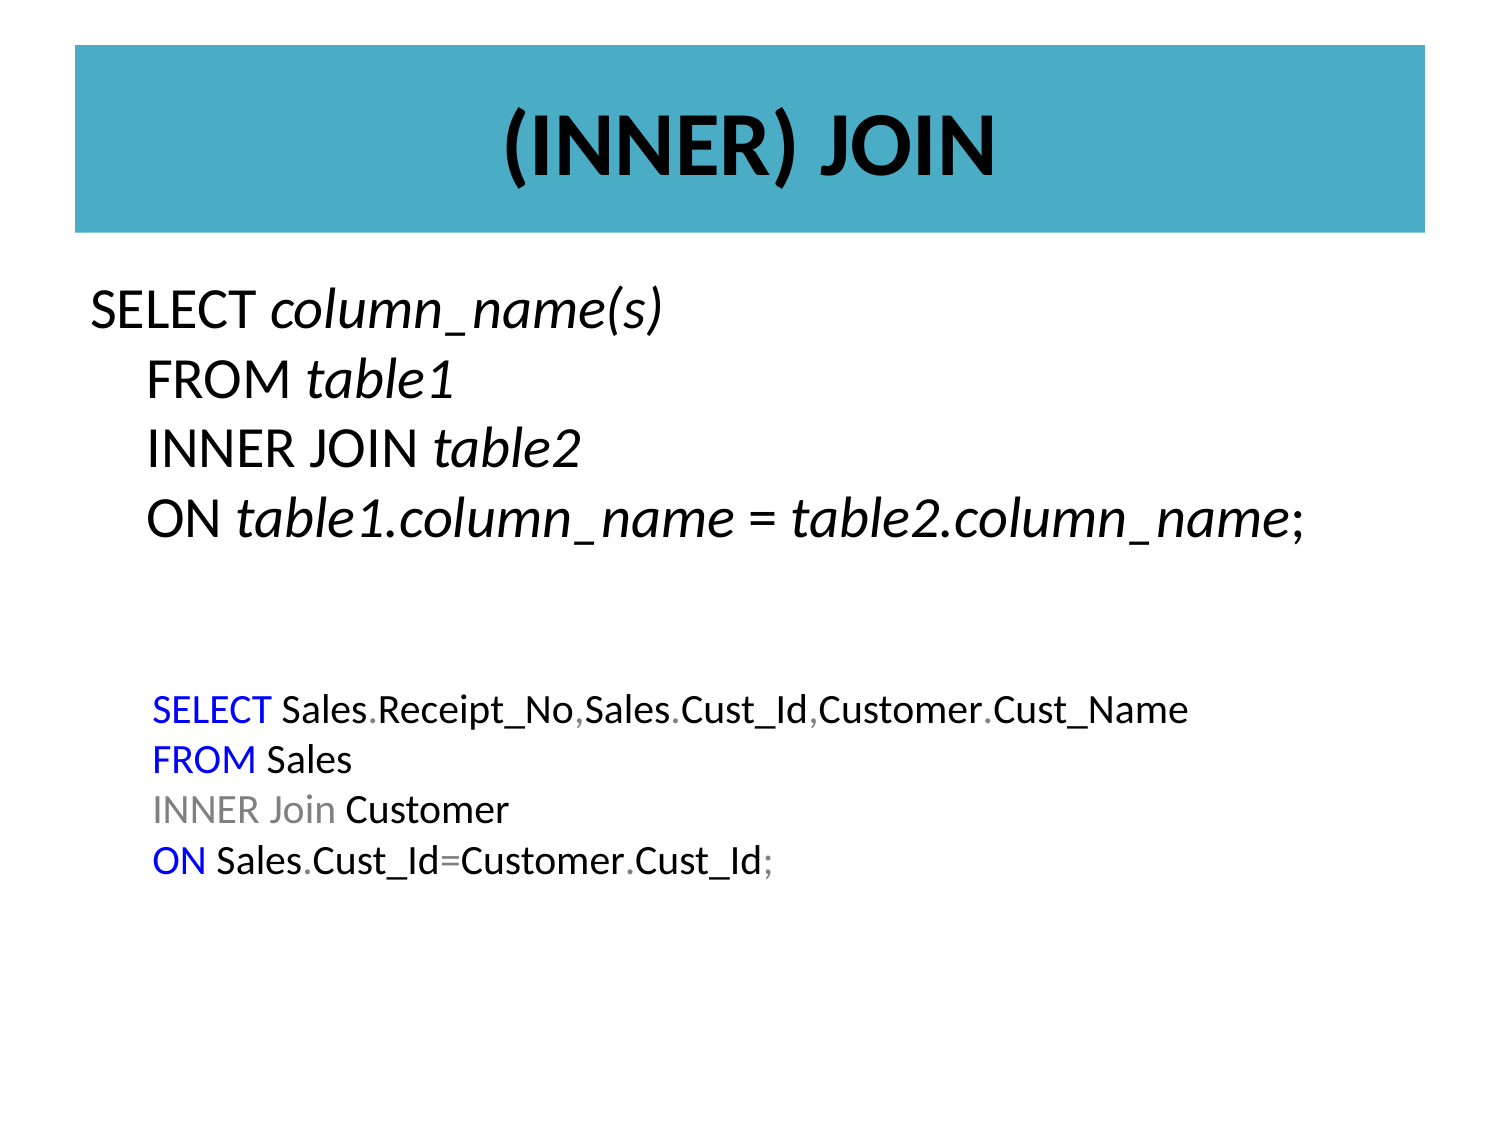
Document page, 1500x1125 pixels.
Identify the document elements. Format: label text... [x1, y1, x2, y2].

title (INNER) JOIN [75, 45, 1425, 233]
text_box SELECT Sales.Receipt_No,Sales.Cust_Id,Customer.Cust_Name FROM Sales INNER Join Customer ON Sales.Cust_Id=Customer.Cust_Id; [137, 674, 1363, 890]
list SELECT column_name(s) FROM table1 INNER JOIN table2 ON table1.column_name = table2.column_name; [75, 262, 1425, 1005]
